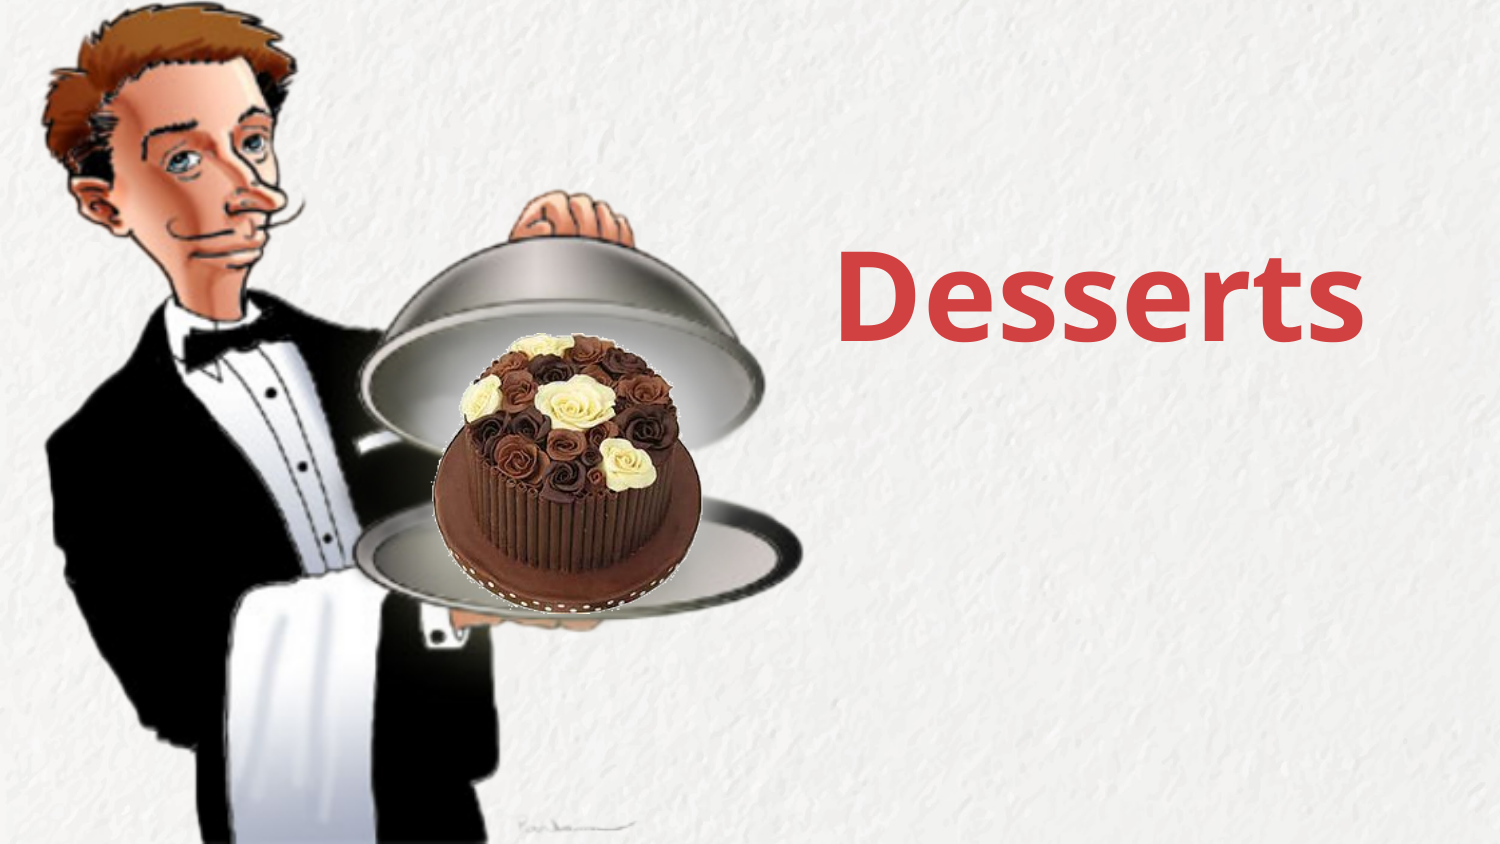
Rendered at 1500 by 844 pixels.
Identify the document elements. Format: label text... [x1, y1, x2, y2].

picture [0, 0, 1500, 844]
text_box Desserts [868, 209, 1450, 374]
